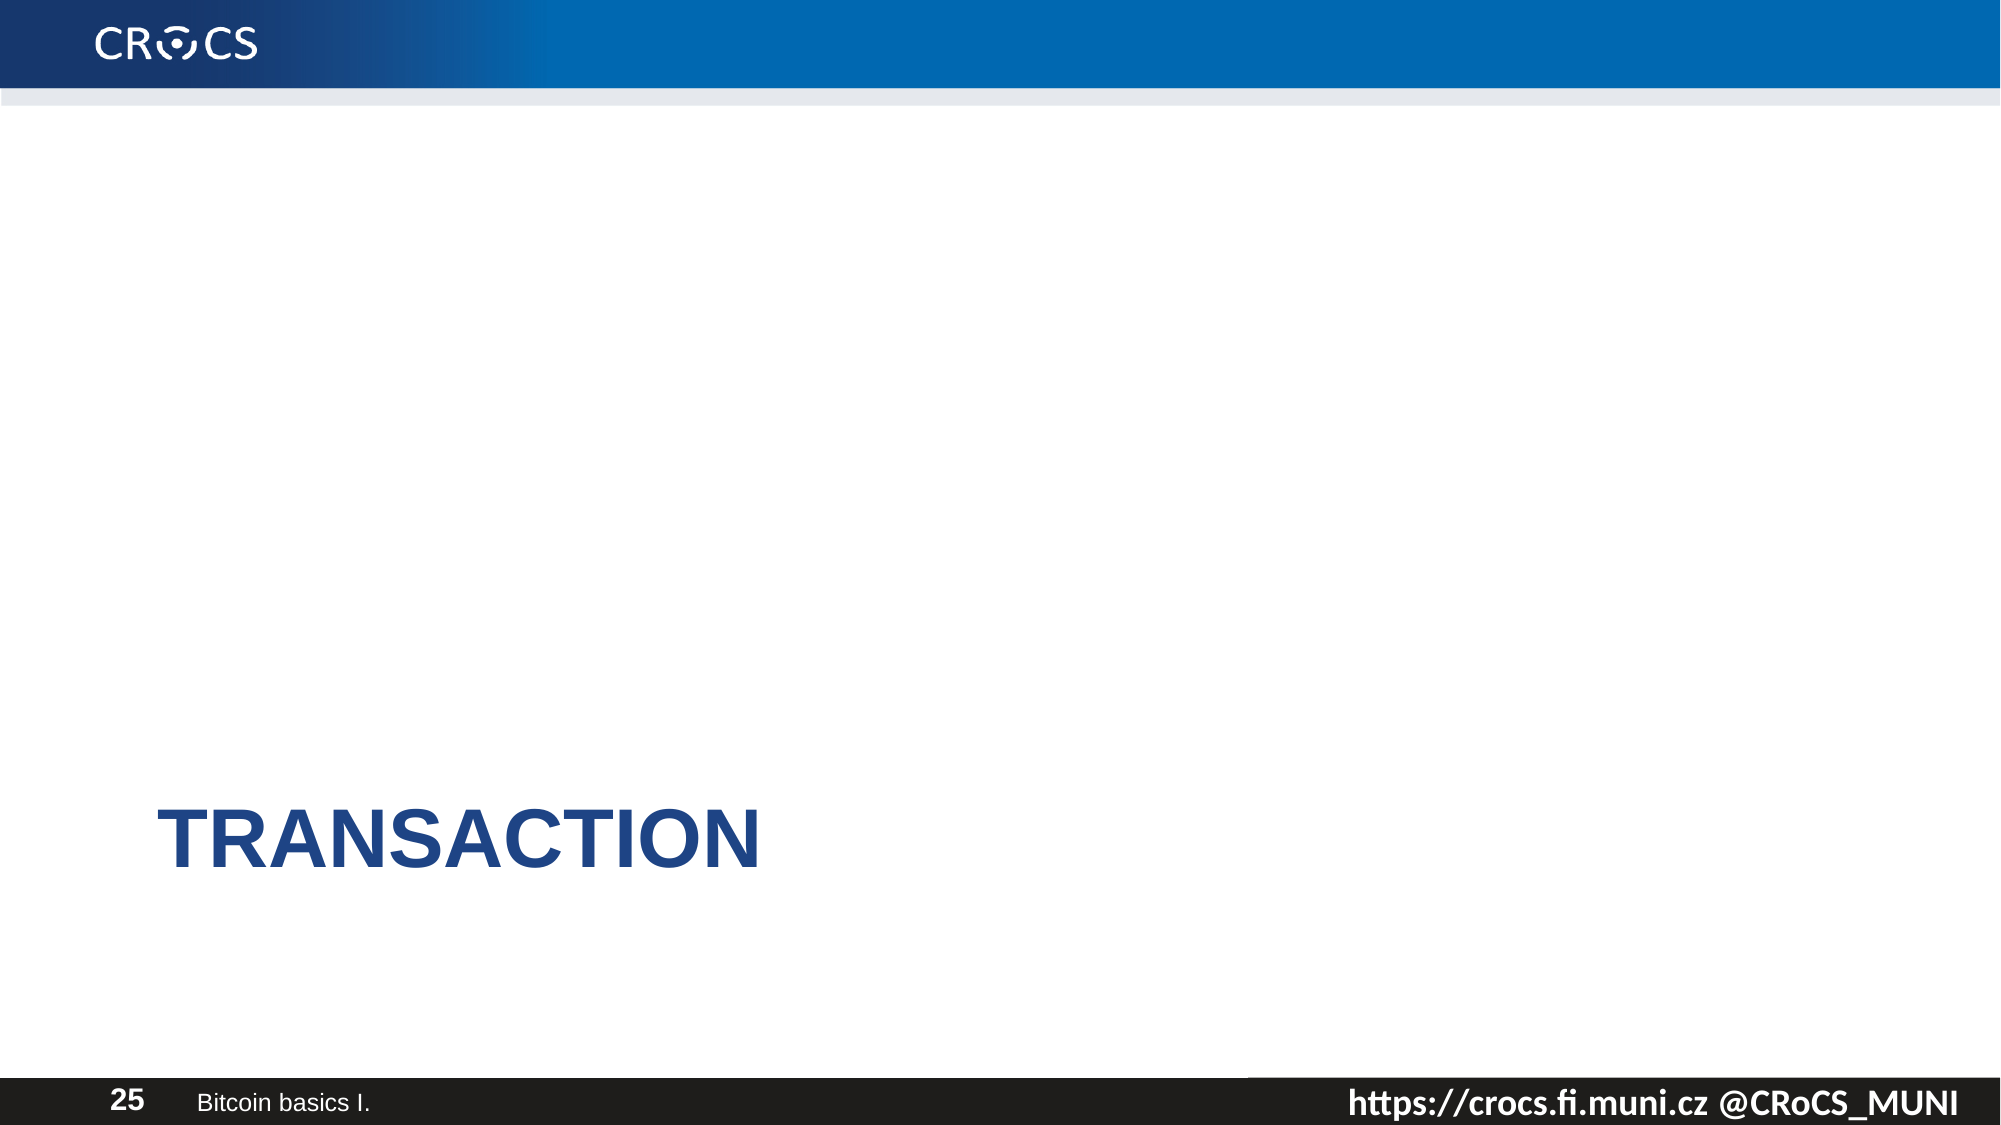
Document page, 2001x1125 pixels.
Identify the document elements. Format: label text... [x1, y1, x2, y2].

slide_number 25 [110, 1078, 196, 1125]
picture [0, 0, 2001, 1125]
title Transaction [157, 722, 1859, 947]
footer Bitcoin basics I. [196, 1078, 1079, 1125]
